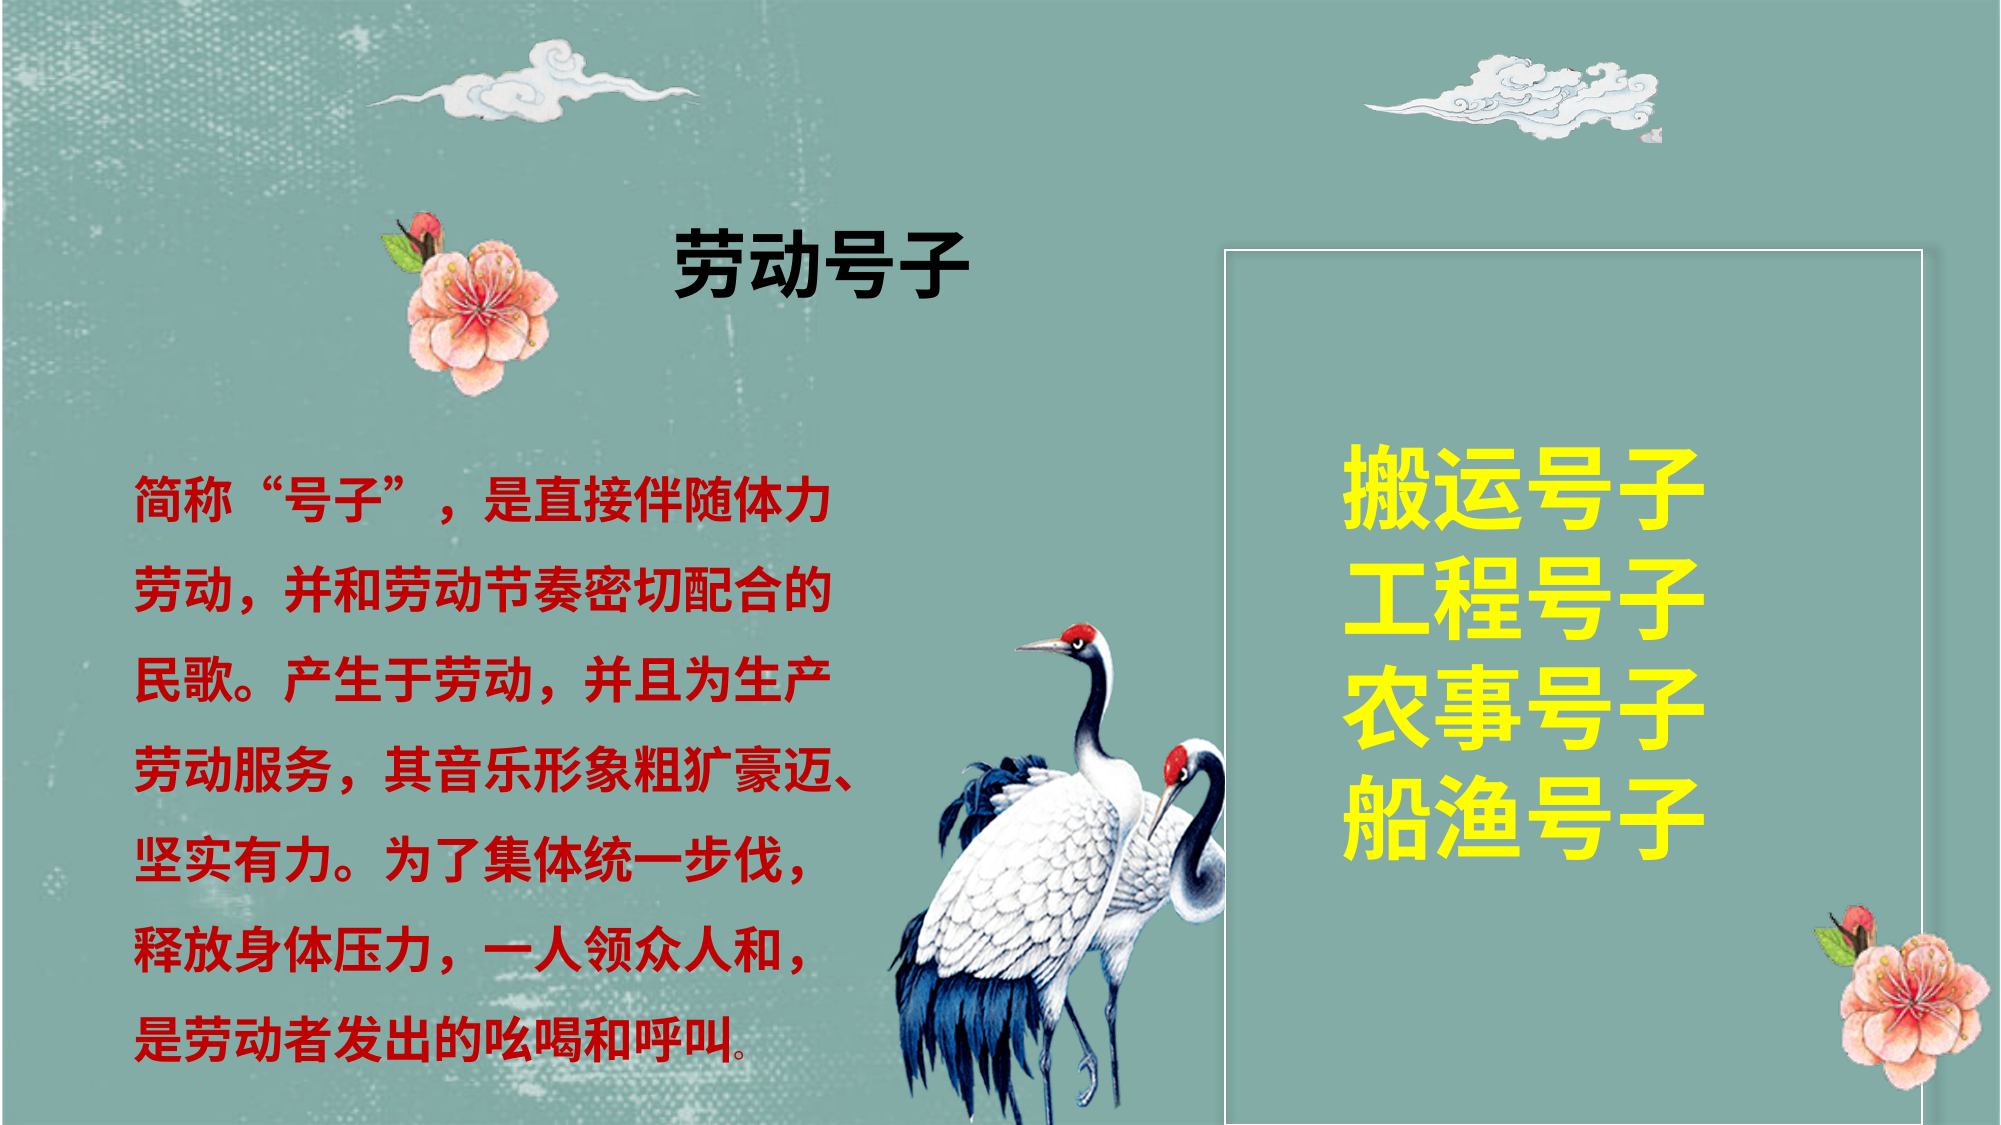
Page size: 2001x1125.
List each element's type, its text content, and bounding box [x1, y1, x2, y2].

text_box 简称“号子”，是直接伴随体力劳动，并和劳动节奏密切配合的民歌。产生于劳动，并且为生产劳动服务，其音乐形象粗犷豪迈、坚实有力。为了集体统一步伐，释放身体压力，一人领众人和，是劳动者发出的吆喝和呼叫。 [119, 431, 864, 1076]
text_box [1224, 249, 1923, 1125]
text_box 搬运号子 工程号子 农事号子 船渔号子 [1326, 423, 1783, 879]
text_box 劳动号子 [598, 210, 1198, 315]
picture [2, 0, 2001, 1125]
